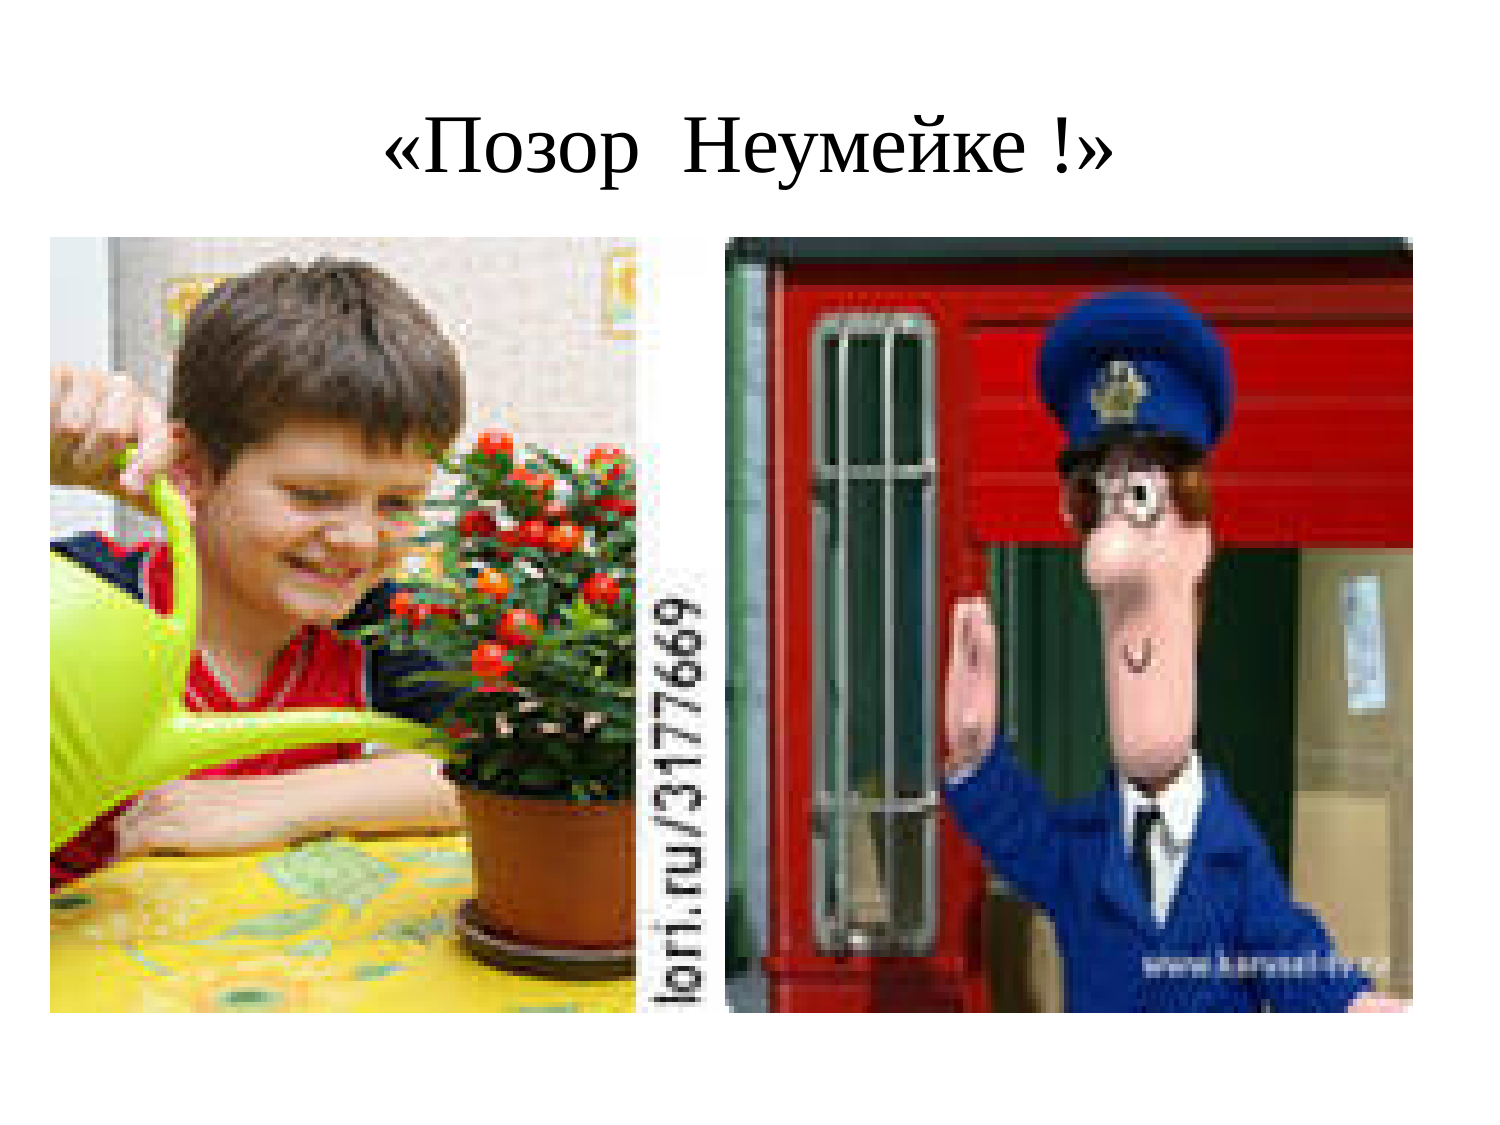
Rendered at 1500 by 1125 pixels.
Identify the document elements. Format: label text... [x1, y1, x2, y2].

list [49, 237, 722, 1013]
title «Позор Неумейке !» [75, 45, 1425, 233]
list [724, 237, 1413, 1013]
